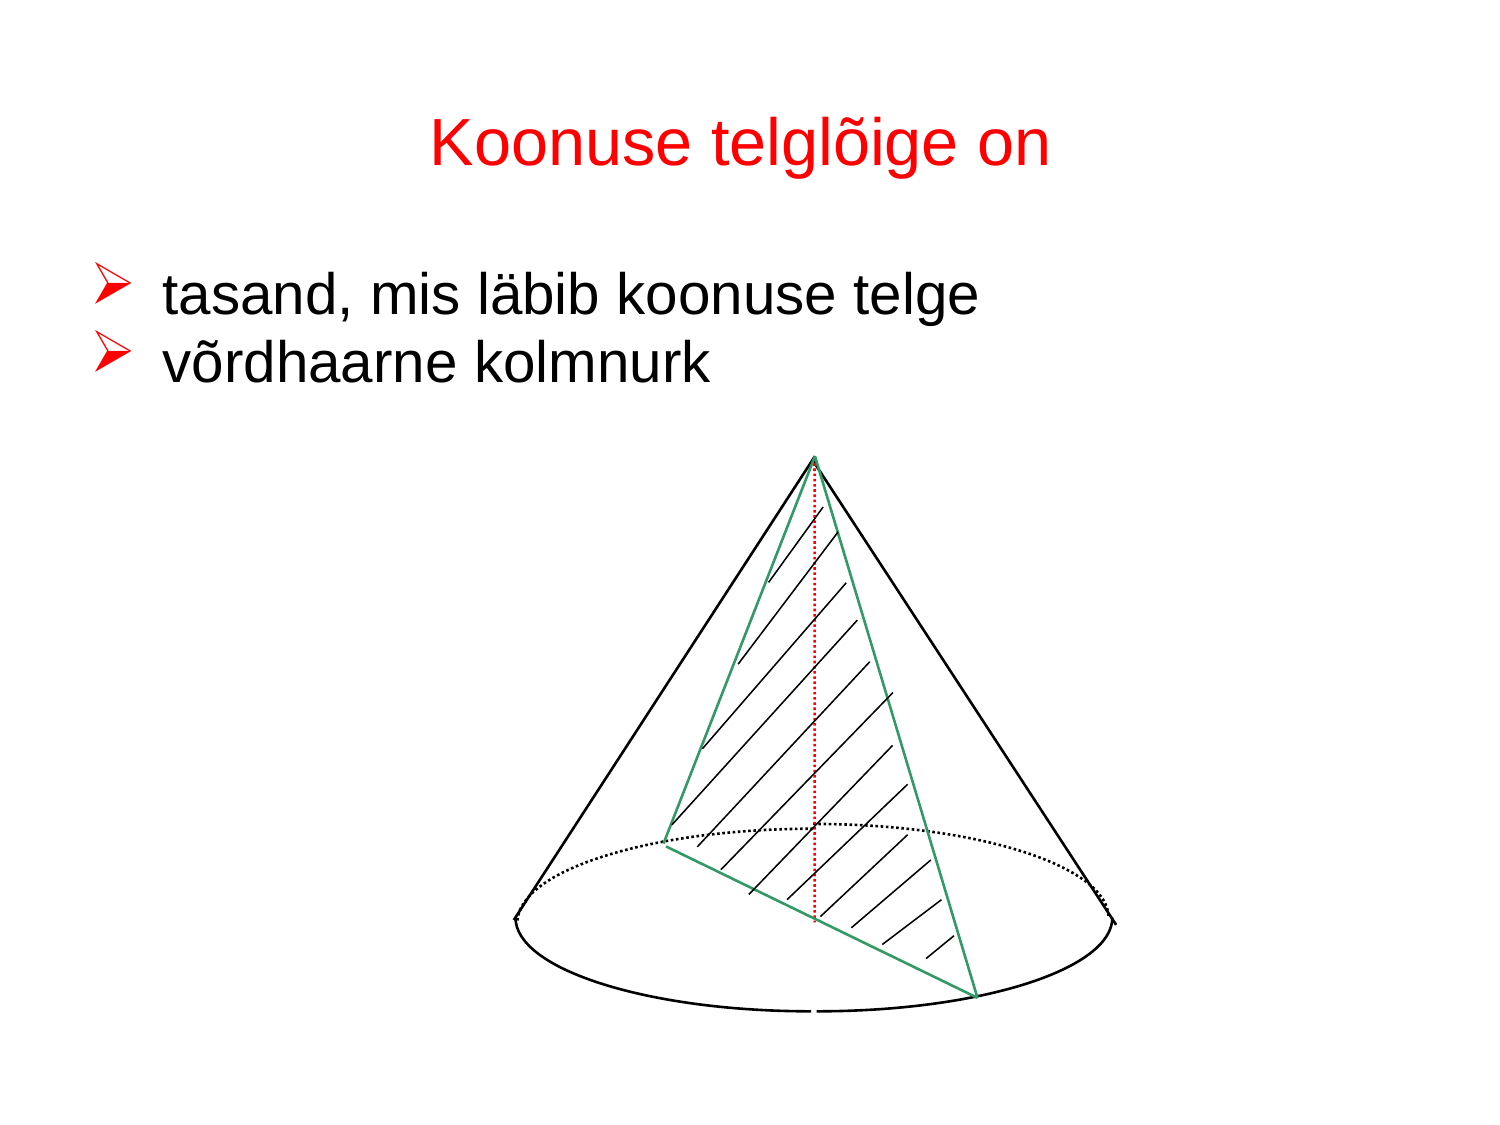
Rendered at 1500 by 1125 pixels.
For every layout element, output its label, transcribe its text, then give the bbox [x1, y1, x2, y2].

title Koonuse telglõige on [74, 44, 1426, 233]
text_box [513, 455, 1117, 1012]
list tasand, mis läbib koonuse telge võrdhaarne kolmnurk [74, 262, 1426, 410]
